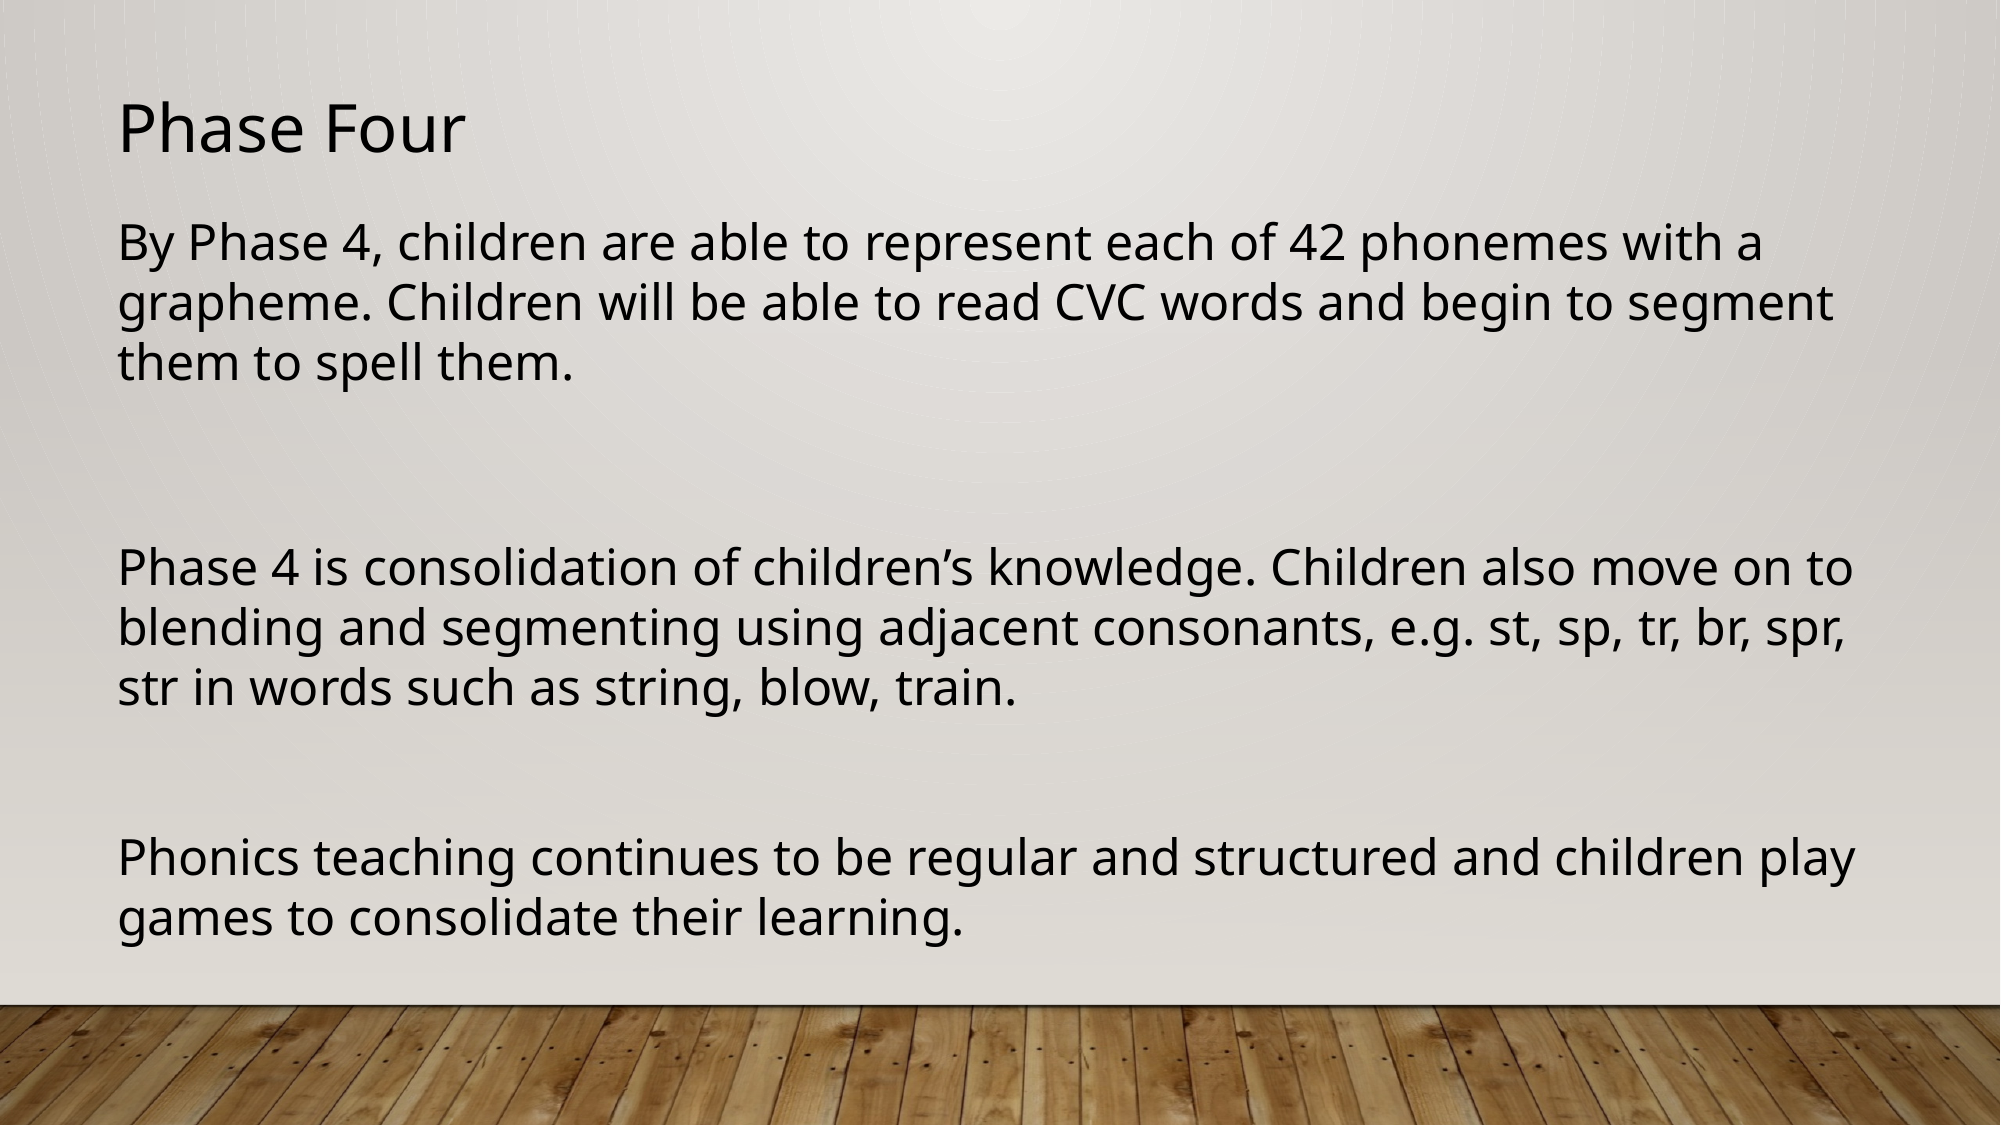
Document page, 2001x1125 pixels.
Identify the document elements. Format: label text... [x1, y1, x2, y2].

picture [0, 1005, 2000, 1125]
text_box Phase Four By Phase 4, children are able to represent each of 42 phonemes with a grapheme. Children will be able to read CVC words and begin to segment them to spell them. Phase 4 is consolidation of children’s knowledge. Children also move on to blending and segmenting using adjacent consonants, e.g. st, sp, tr, br, spr, str in words such as string, blow, train. Phonics teaching continues to be regular and structured and children play games to consolidate their learning. [102, 78, 1879, 999]
